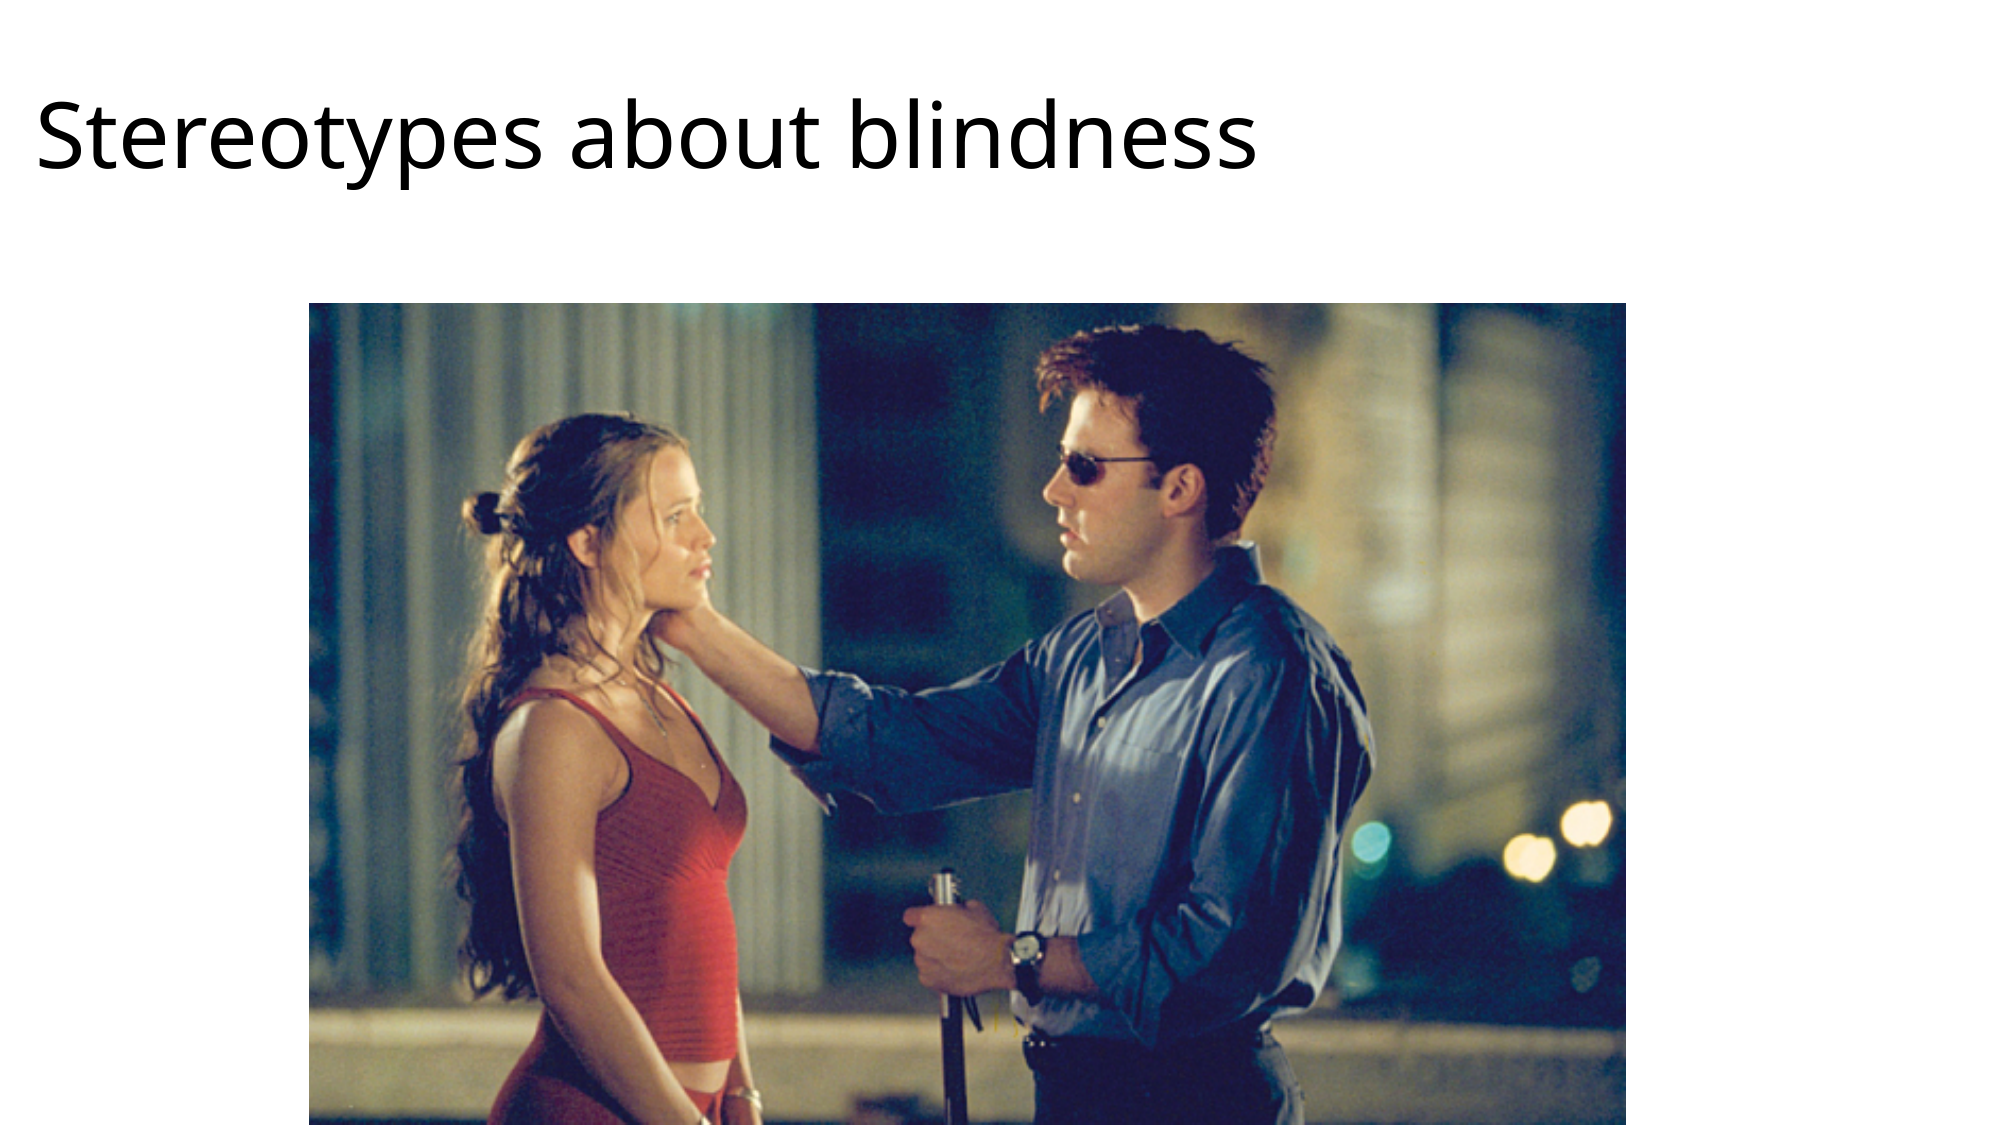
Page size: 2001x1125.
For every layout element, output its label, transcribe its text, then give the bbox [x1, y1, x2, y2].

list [309, 303, 1626, 1125]
title Stereotypes about blindness [20, 0, 1863, 278]
